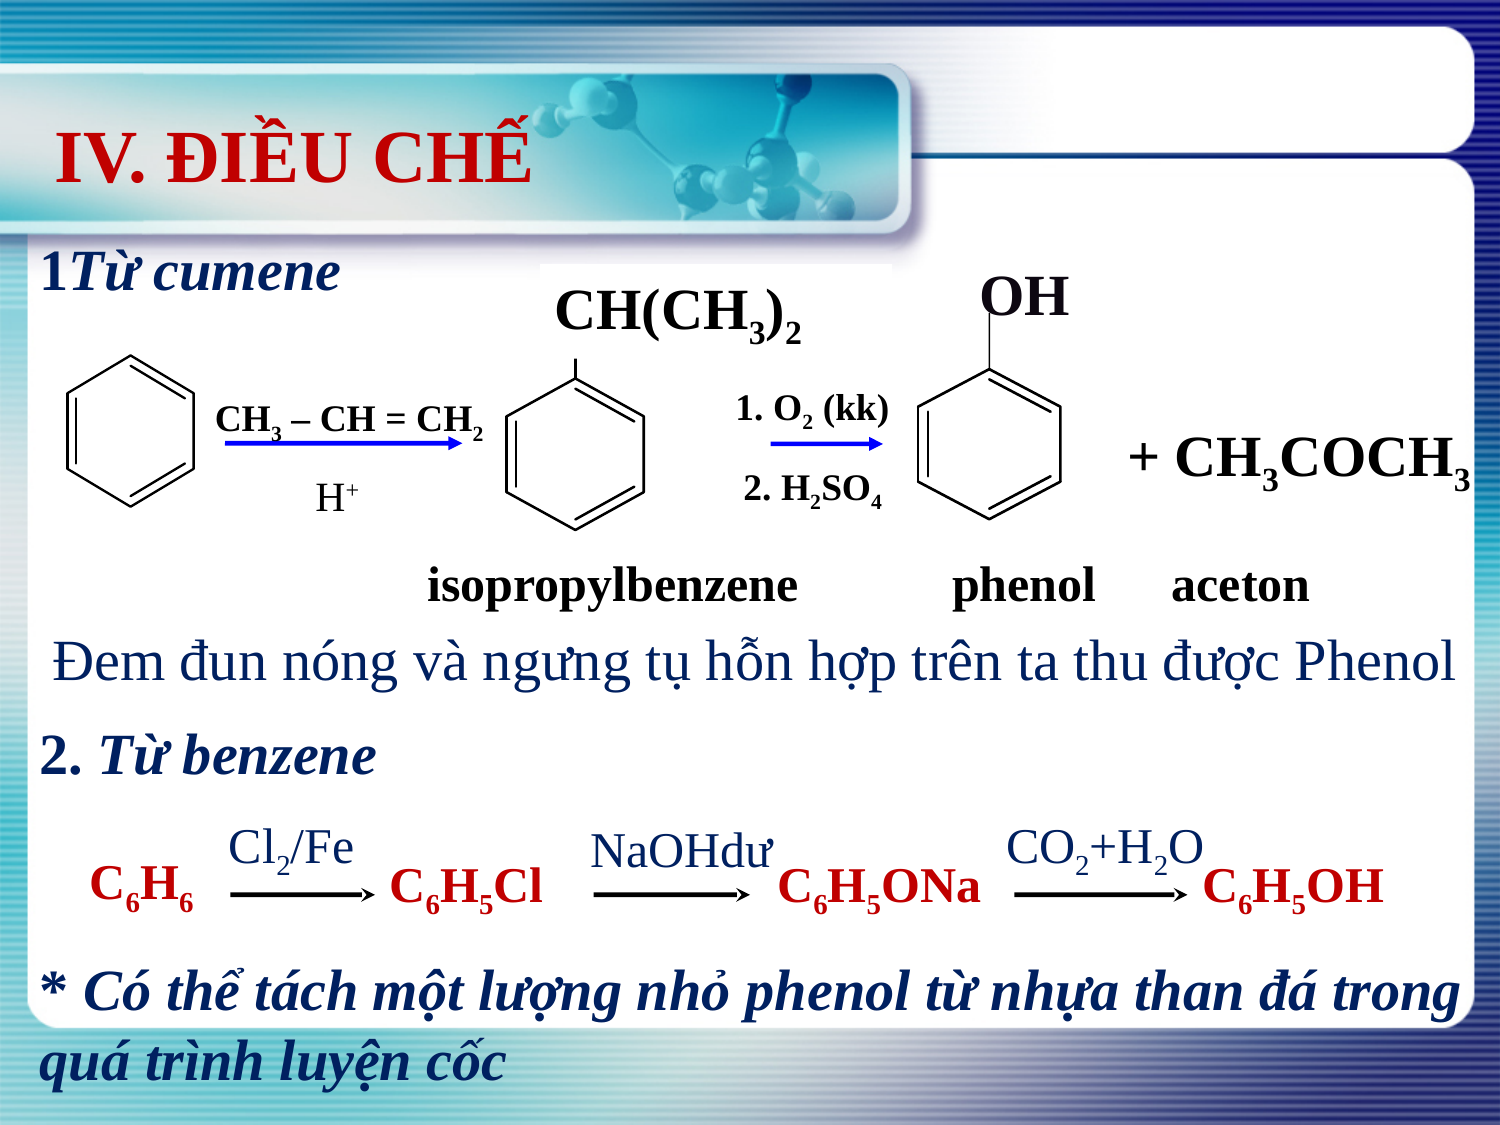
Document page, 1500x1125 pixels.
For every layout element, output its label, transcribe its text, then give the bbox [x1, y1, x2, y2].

text_box C6H5Cl [374, 844, 762, 928]
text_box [62, 349, 201, 513]
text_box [764, 330, 906, 561]
text_box 1Từ cumene [24, 224, 443, 310]
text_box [912, 249, 1101, 526]
text_box phenol aceton [938, 544, 1463, 614]
text_box + CH3COCH3 [1112, 410, 1500, 506]
text_box * Có thể tách một lượng nhỏ phenol từ nhựa than đá trong quá trình luyện cốc [24, 944, 1500, 1100]
text_box CO2+H2O [991, 805, 1220, 889]
text_box C6H5ONa [762, 844, 1150, 928]
text_box C6H6 [74, 842, 363, 926]
text_box [1175, 889, 1187, 902]
text_box [362, 889, 374, 902]
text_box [499, 263, 893, 538]
text_box 2. Từ benzene [24, 708, 463, 794]
text_box Cl2/Fe [214, 805, 370, 889]
text_box NaOHdư [575, 809, 788, 885]
text_box isopropylbenzene [412, 543, 938, 619]
picture [0, 0, 1500, 1125]
text_box IV. ĐIỀU CHẾ [39, 99, 550, 205]
text_box [737, 888, 751, 902]
picture [1178, 889, 1187, 894]
text_box Đem đun nóng và ngưng tụ hỗn hợp trên ta thu được Phenol [37, 614, 1500, 699]
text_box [199, 386, 494, 528]
text_box C6H5OH [1187, 844, 1500, 928]
